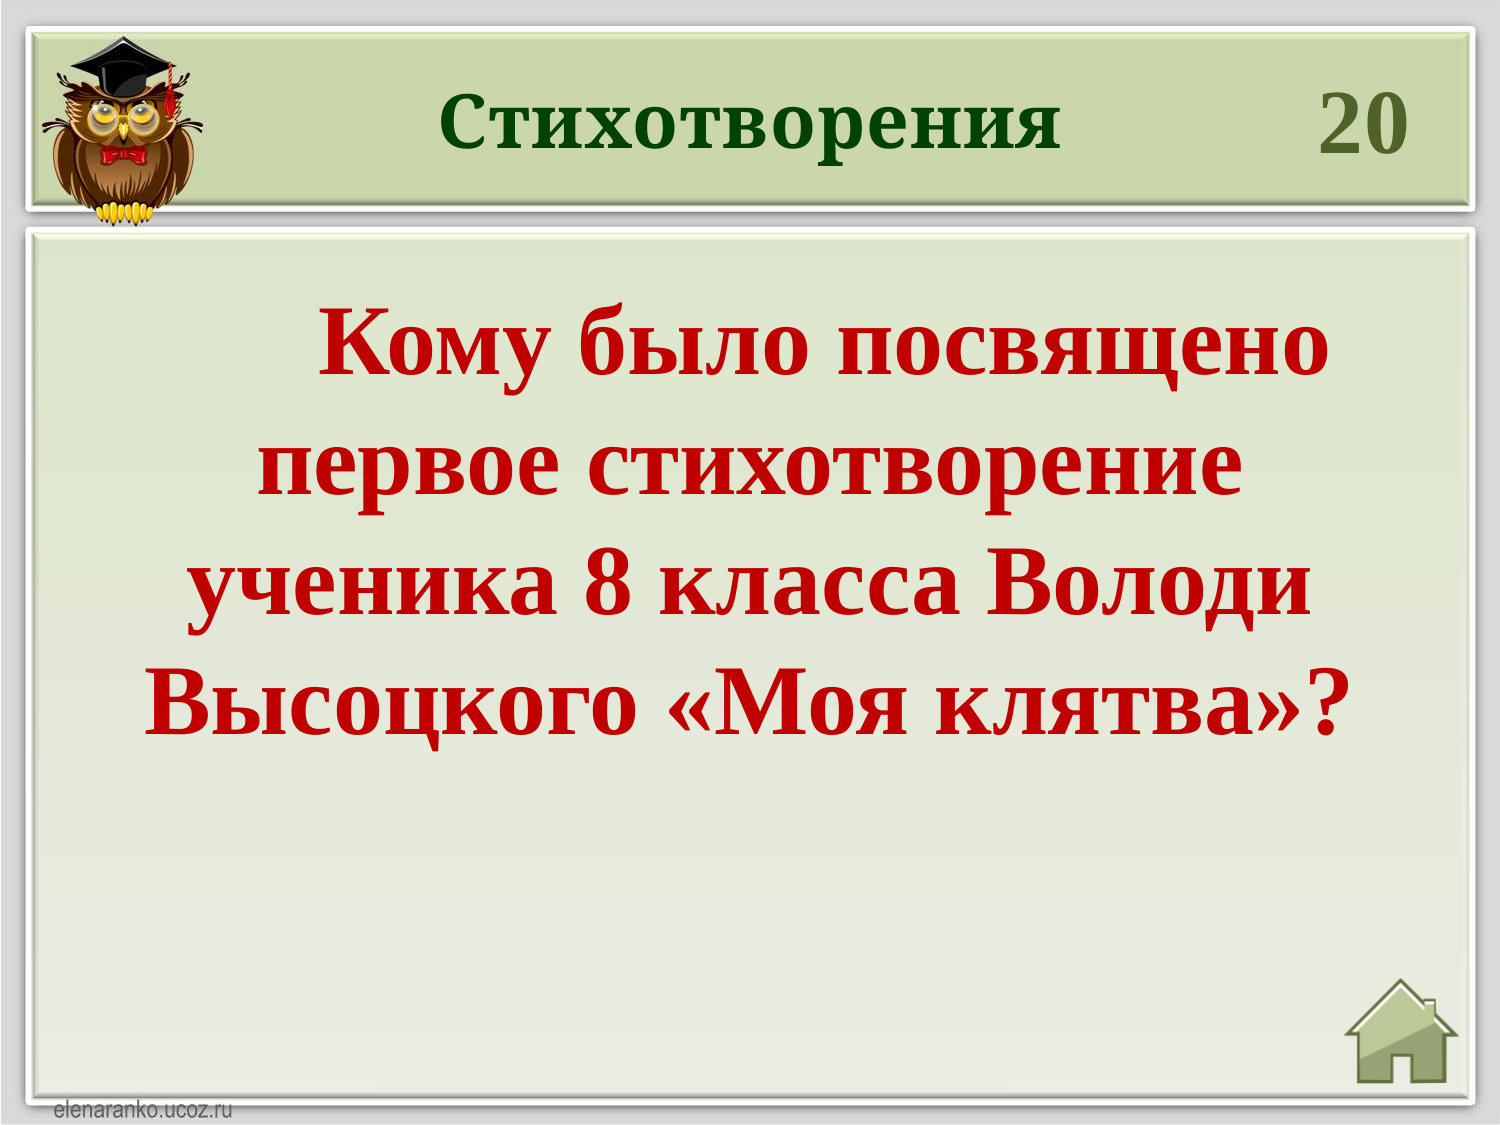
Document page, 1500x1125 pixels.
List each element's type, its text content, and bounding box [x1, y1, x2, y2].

text_box Кому было посвящено первое стихотворение ученика 8 класса Володи Высоцкого «Моя клятва»? [53, 267, 1447, 925]
text_box Стихотворения [218, 66, 1281, 172]
text_box 20 [1281, 54, 1447, 180]
picture [0, 0, 1500, 1125]
